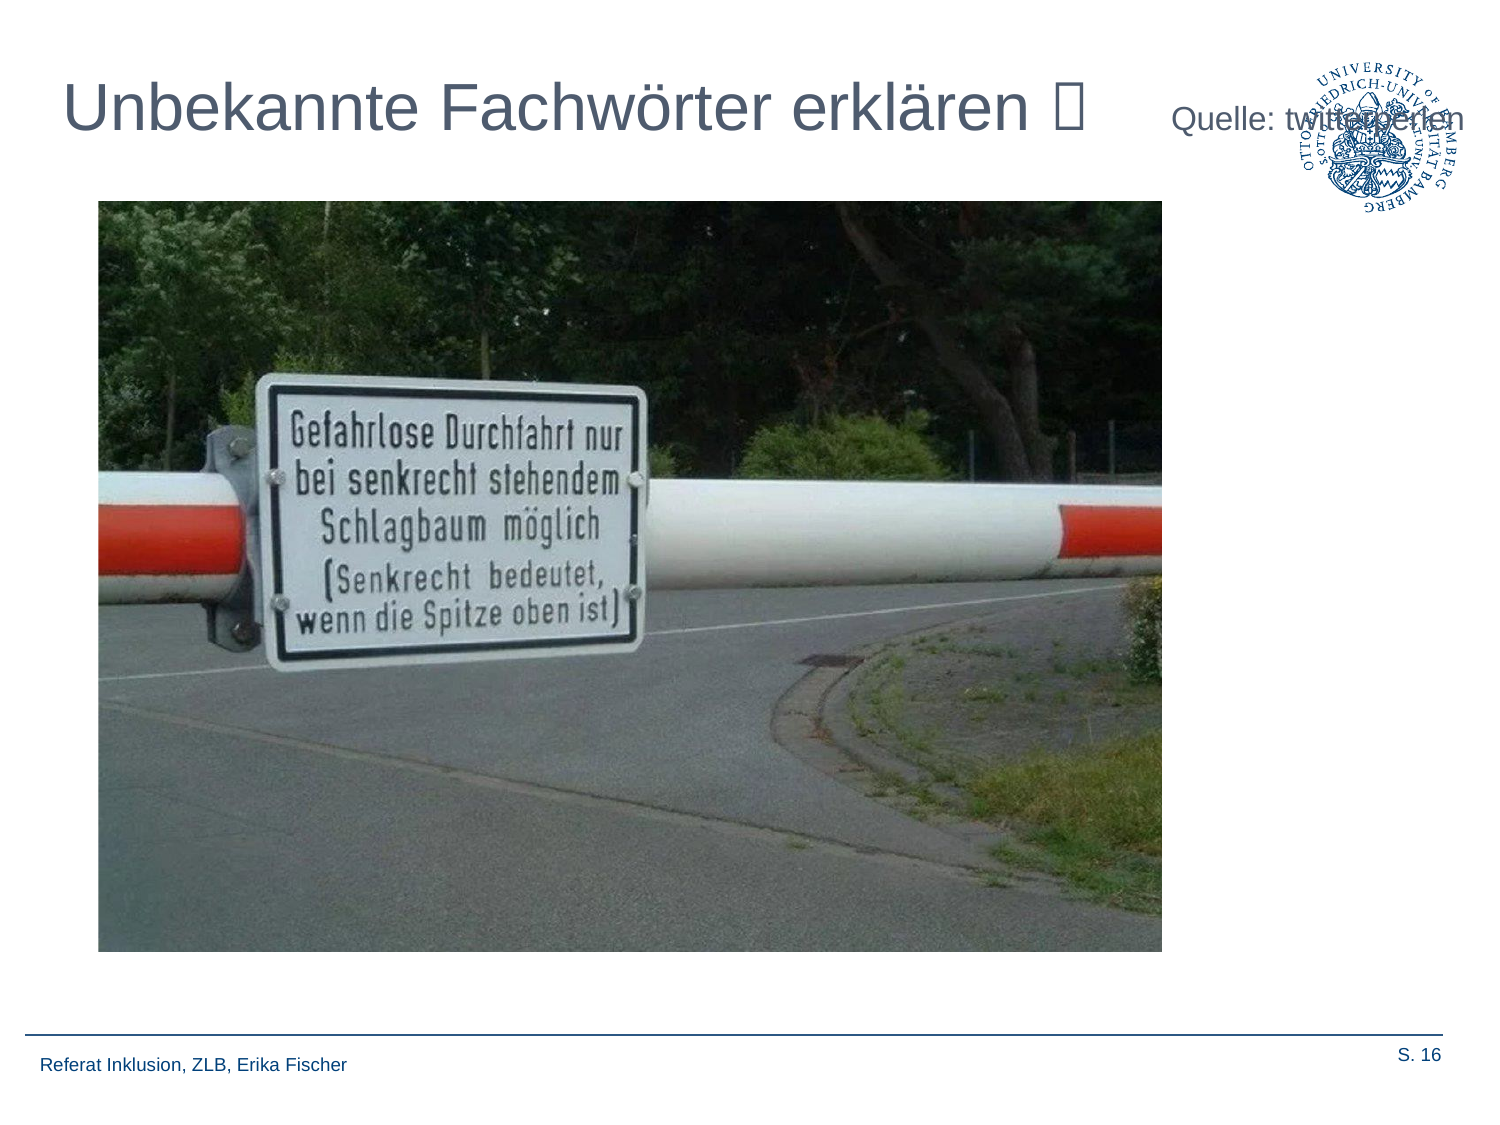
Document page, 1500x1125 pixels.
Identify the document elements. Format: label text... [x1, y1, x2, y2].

text_box [98, 201, 1162, 952]
title Unbekannte Fachwörter erklären  [60, 61, 1100, 252]
text_box Quelle: twitterperlen [1169, 95, 1470, 138]
